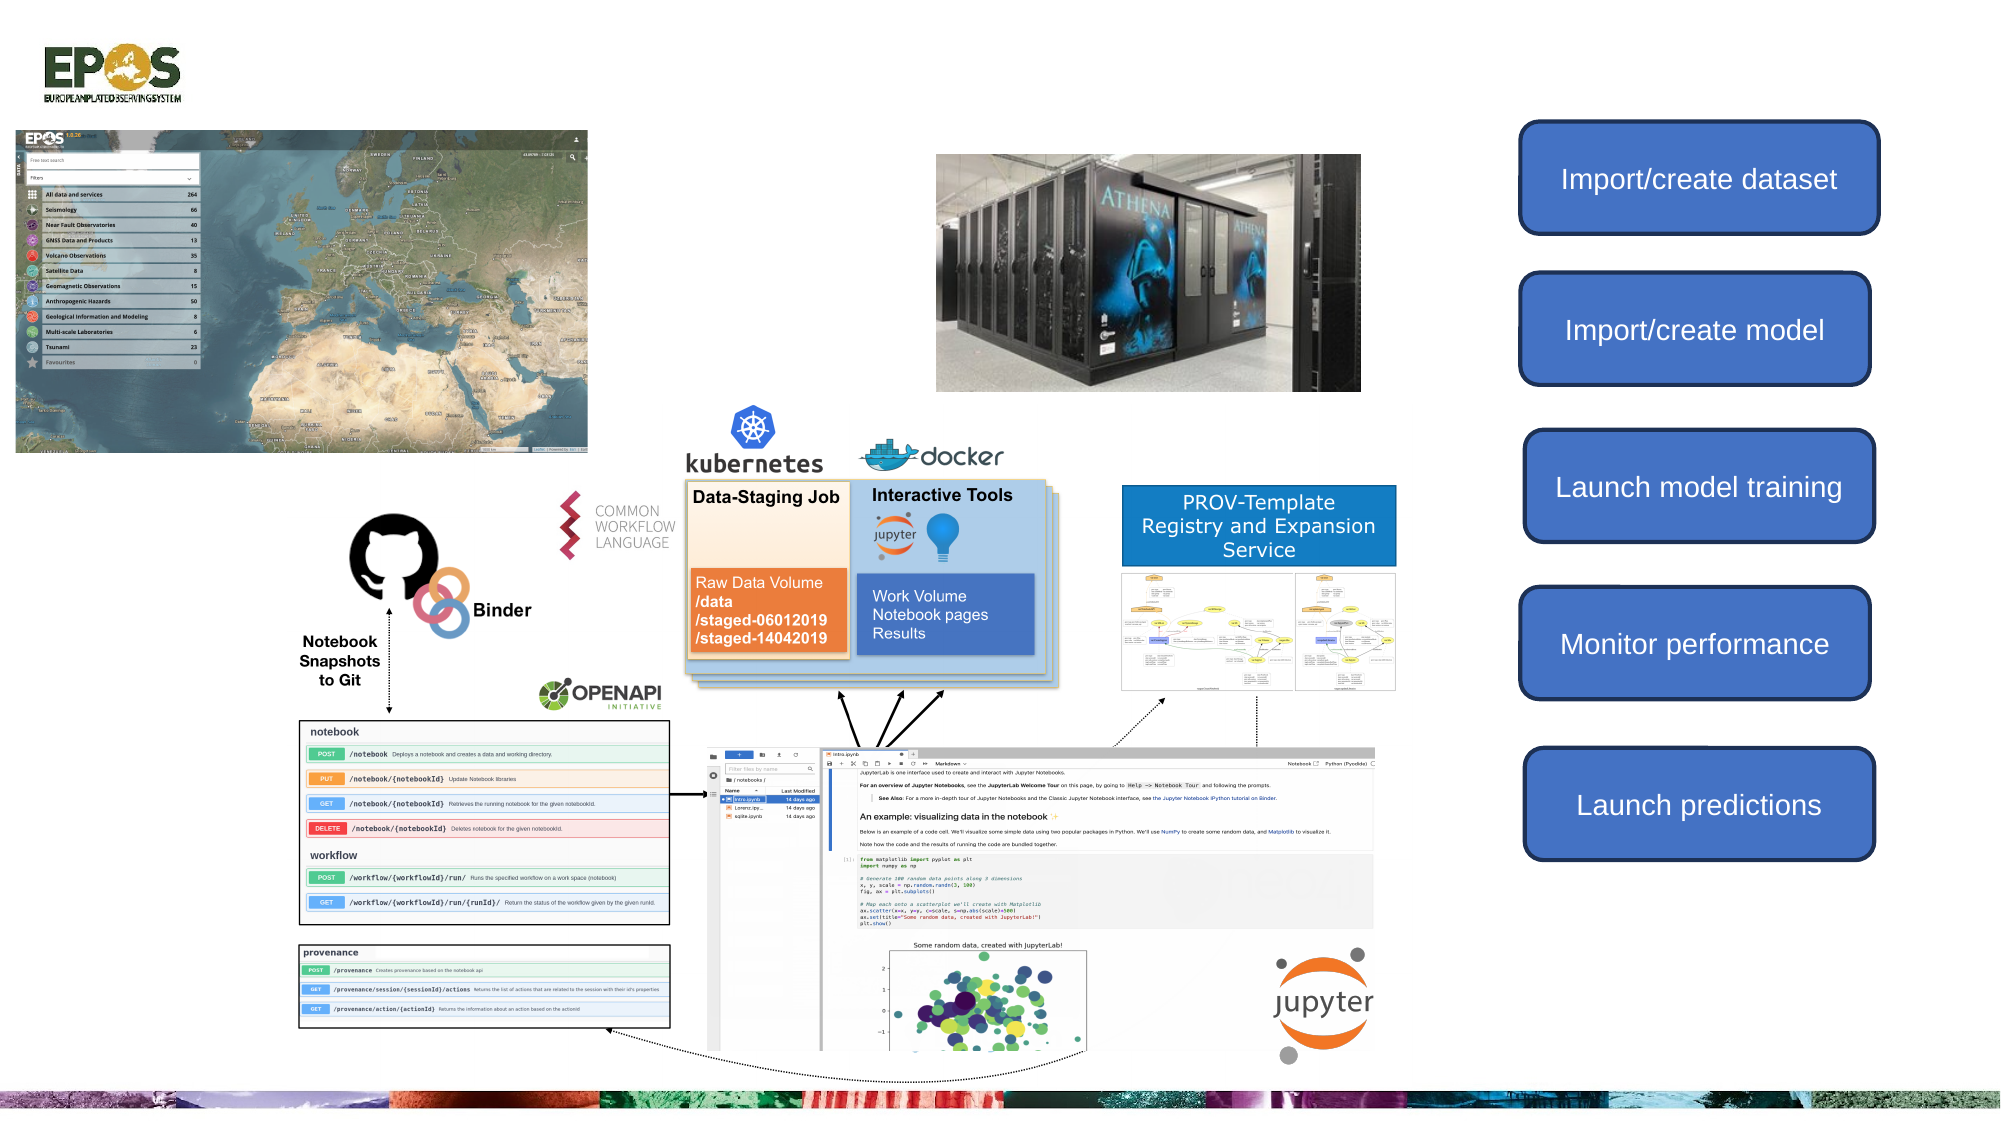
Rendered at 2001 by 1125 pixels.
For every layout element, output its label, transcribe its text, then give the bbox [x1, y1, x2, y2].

text_box Import/create model [1518, 270, 1872, 387]
text_box Monitor performance [1518, 584, 1872, 702]
picture [0, 0, 2001, 1125]
text_box Import/create dataset [1518, 119, 1881, 236]
text_box Launch predictions [1522, 745, 1877, 863]
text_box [287, 404, 1413, 1088]
text_box Launch model training [1522, 427, 1877, 545]
